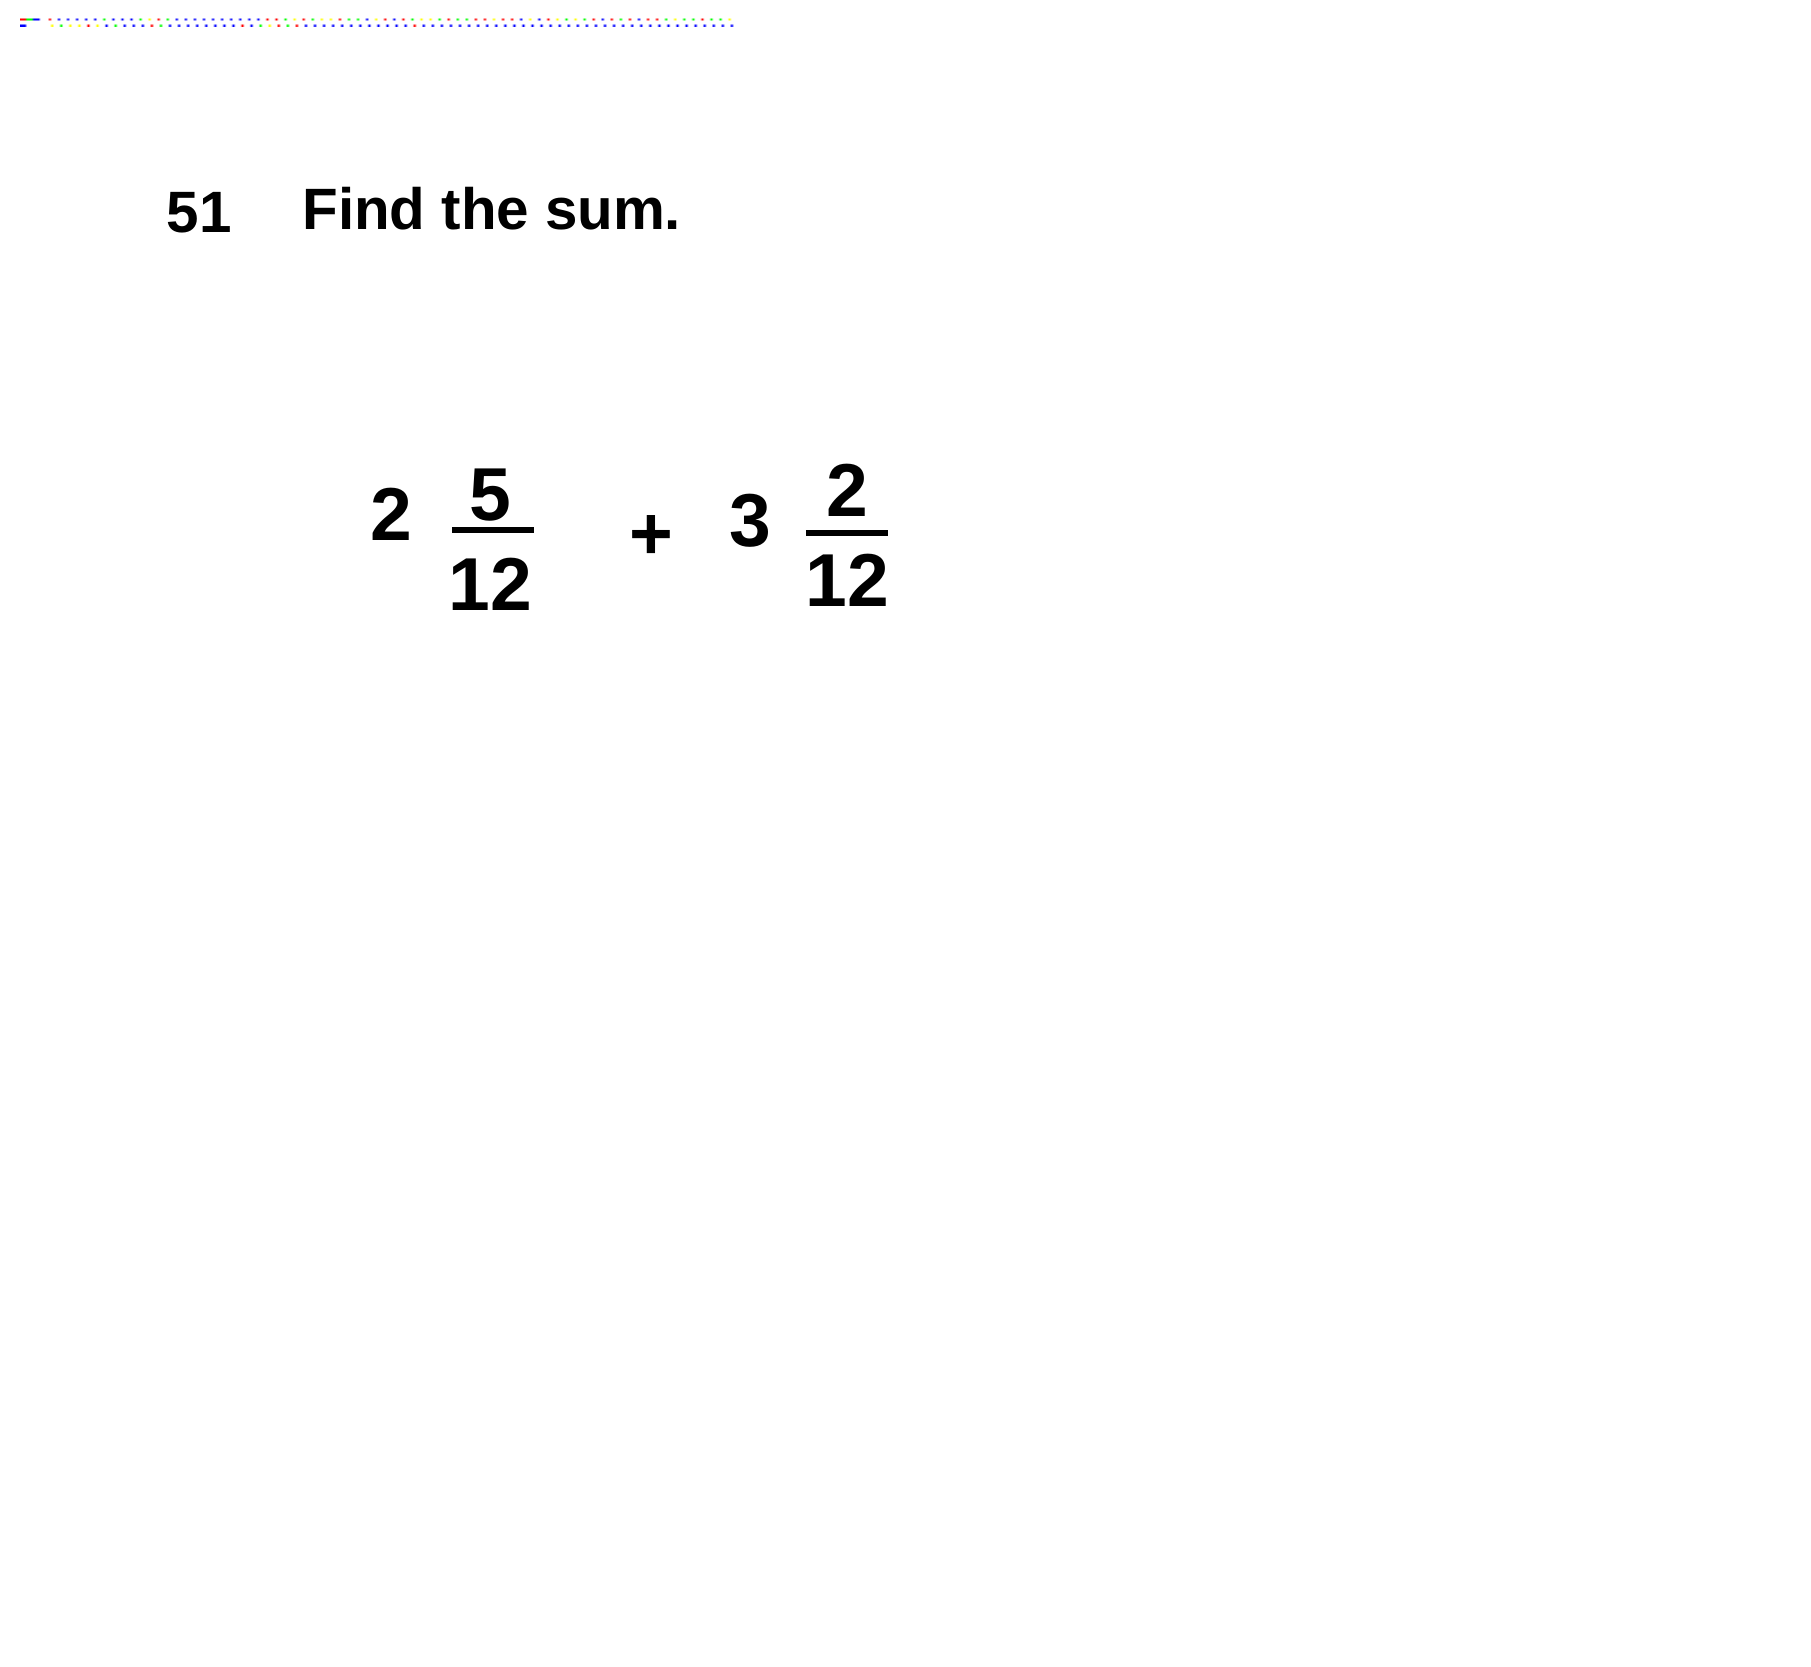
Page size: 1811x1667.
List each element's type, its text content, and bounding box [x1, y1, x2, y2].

text_box 5 12 [413, 438, 581, 633]
text_box 2 12 [770, 434, 981, 630]
text_box 51 [151, 167, 248, 252]
text_box 2 [355, 458, 431, 563]
text_box Find the sum. [287, 163, 697, 249]
text_box + [614, 477, 670, 583]
picture [20, 16, 745, 27]
text_box 3 [714, 463, 787, 569]
